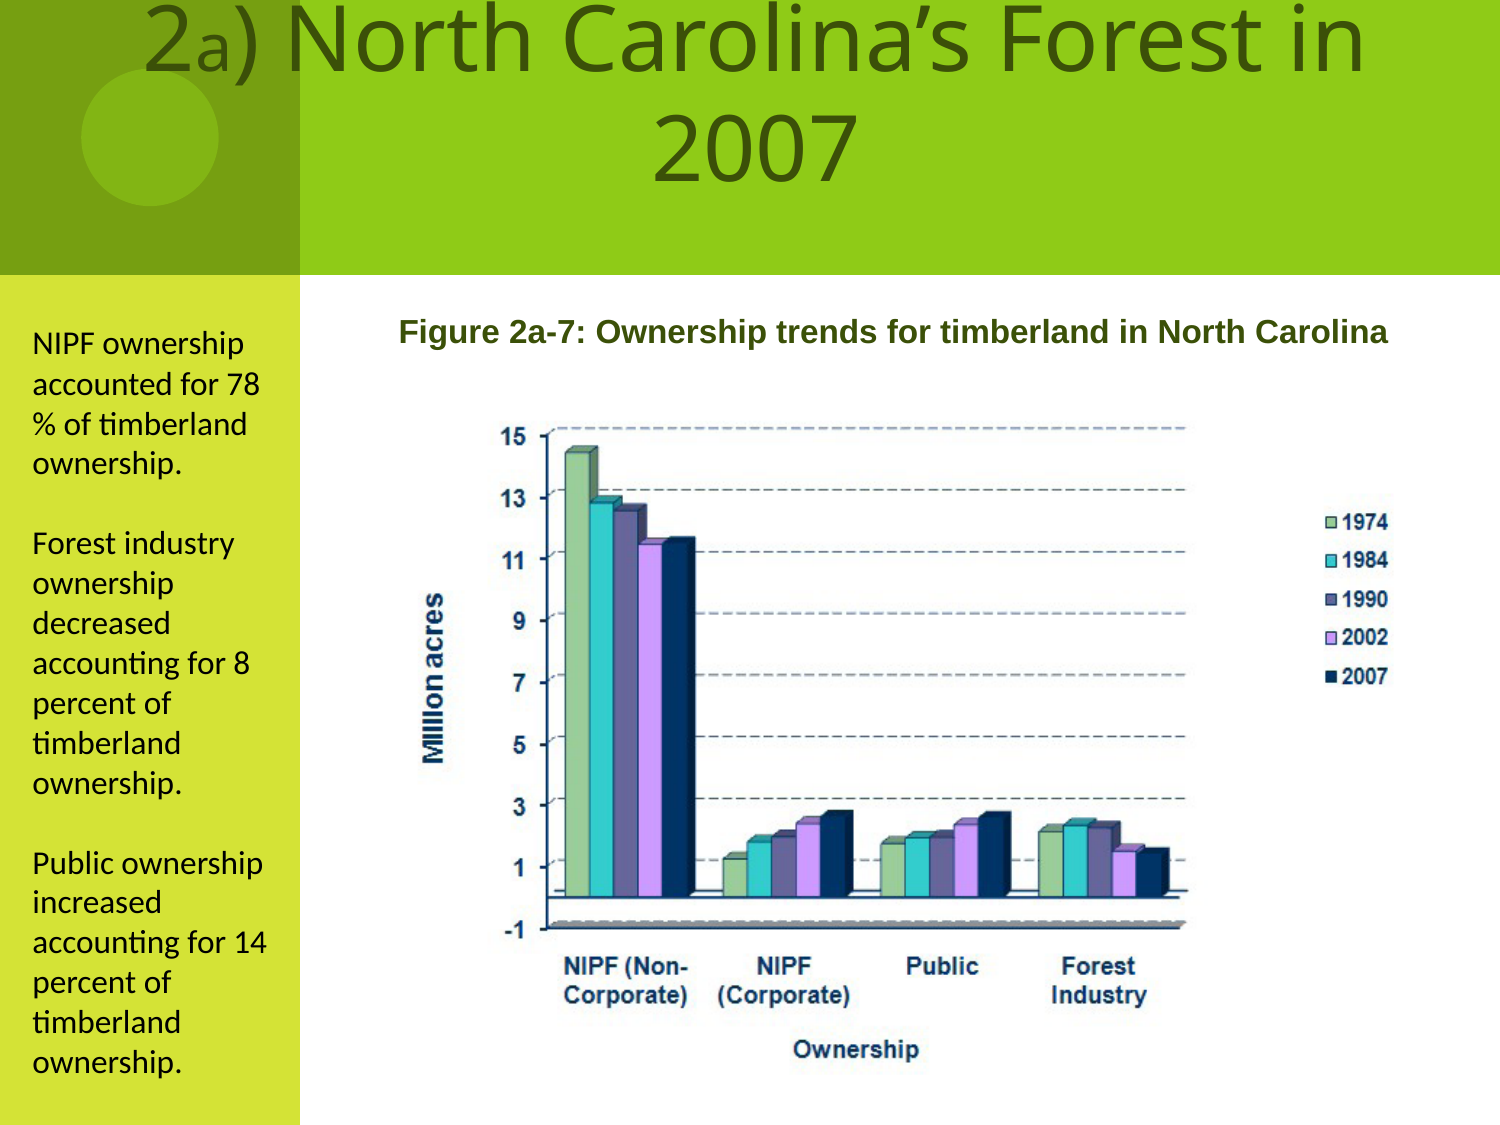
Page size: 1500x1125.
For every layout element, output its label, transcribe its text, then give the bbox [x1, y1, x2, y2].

picture [395, 396, 1433, 1090]
text_box 2a) North Carolina’s Forest in 2007 [29, 19, 1483, 161]
text_box Figure 2a-7: Ownership trends for timberland in North Carolina [383, 302, 1412, 358]
text_box NIPF ownership accounted for 78 % of timberland ownership. Forest industry ownership decreased accounting for 8 percent of timberland ownership. Public ownership increased accounting for 14 percent of timberland ownership. [17, 314, 290, 1088]
